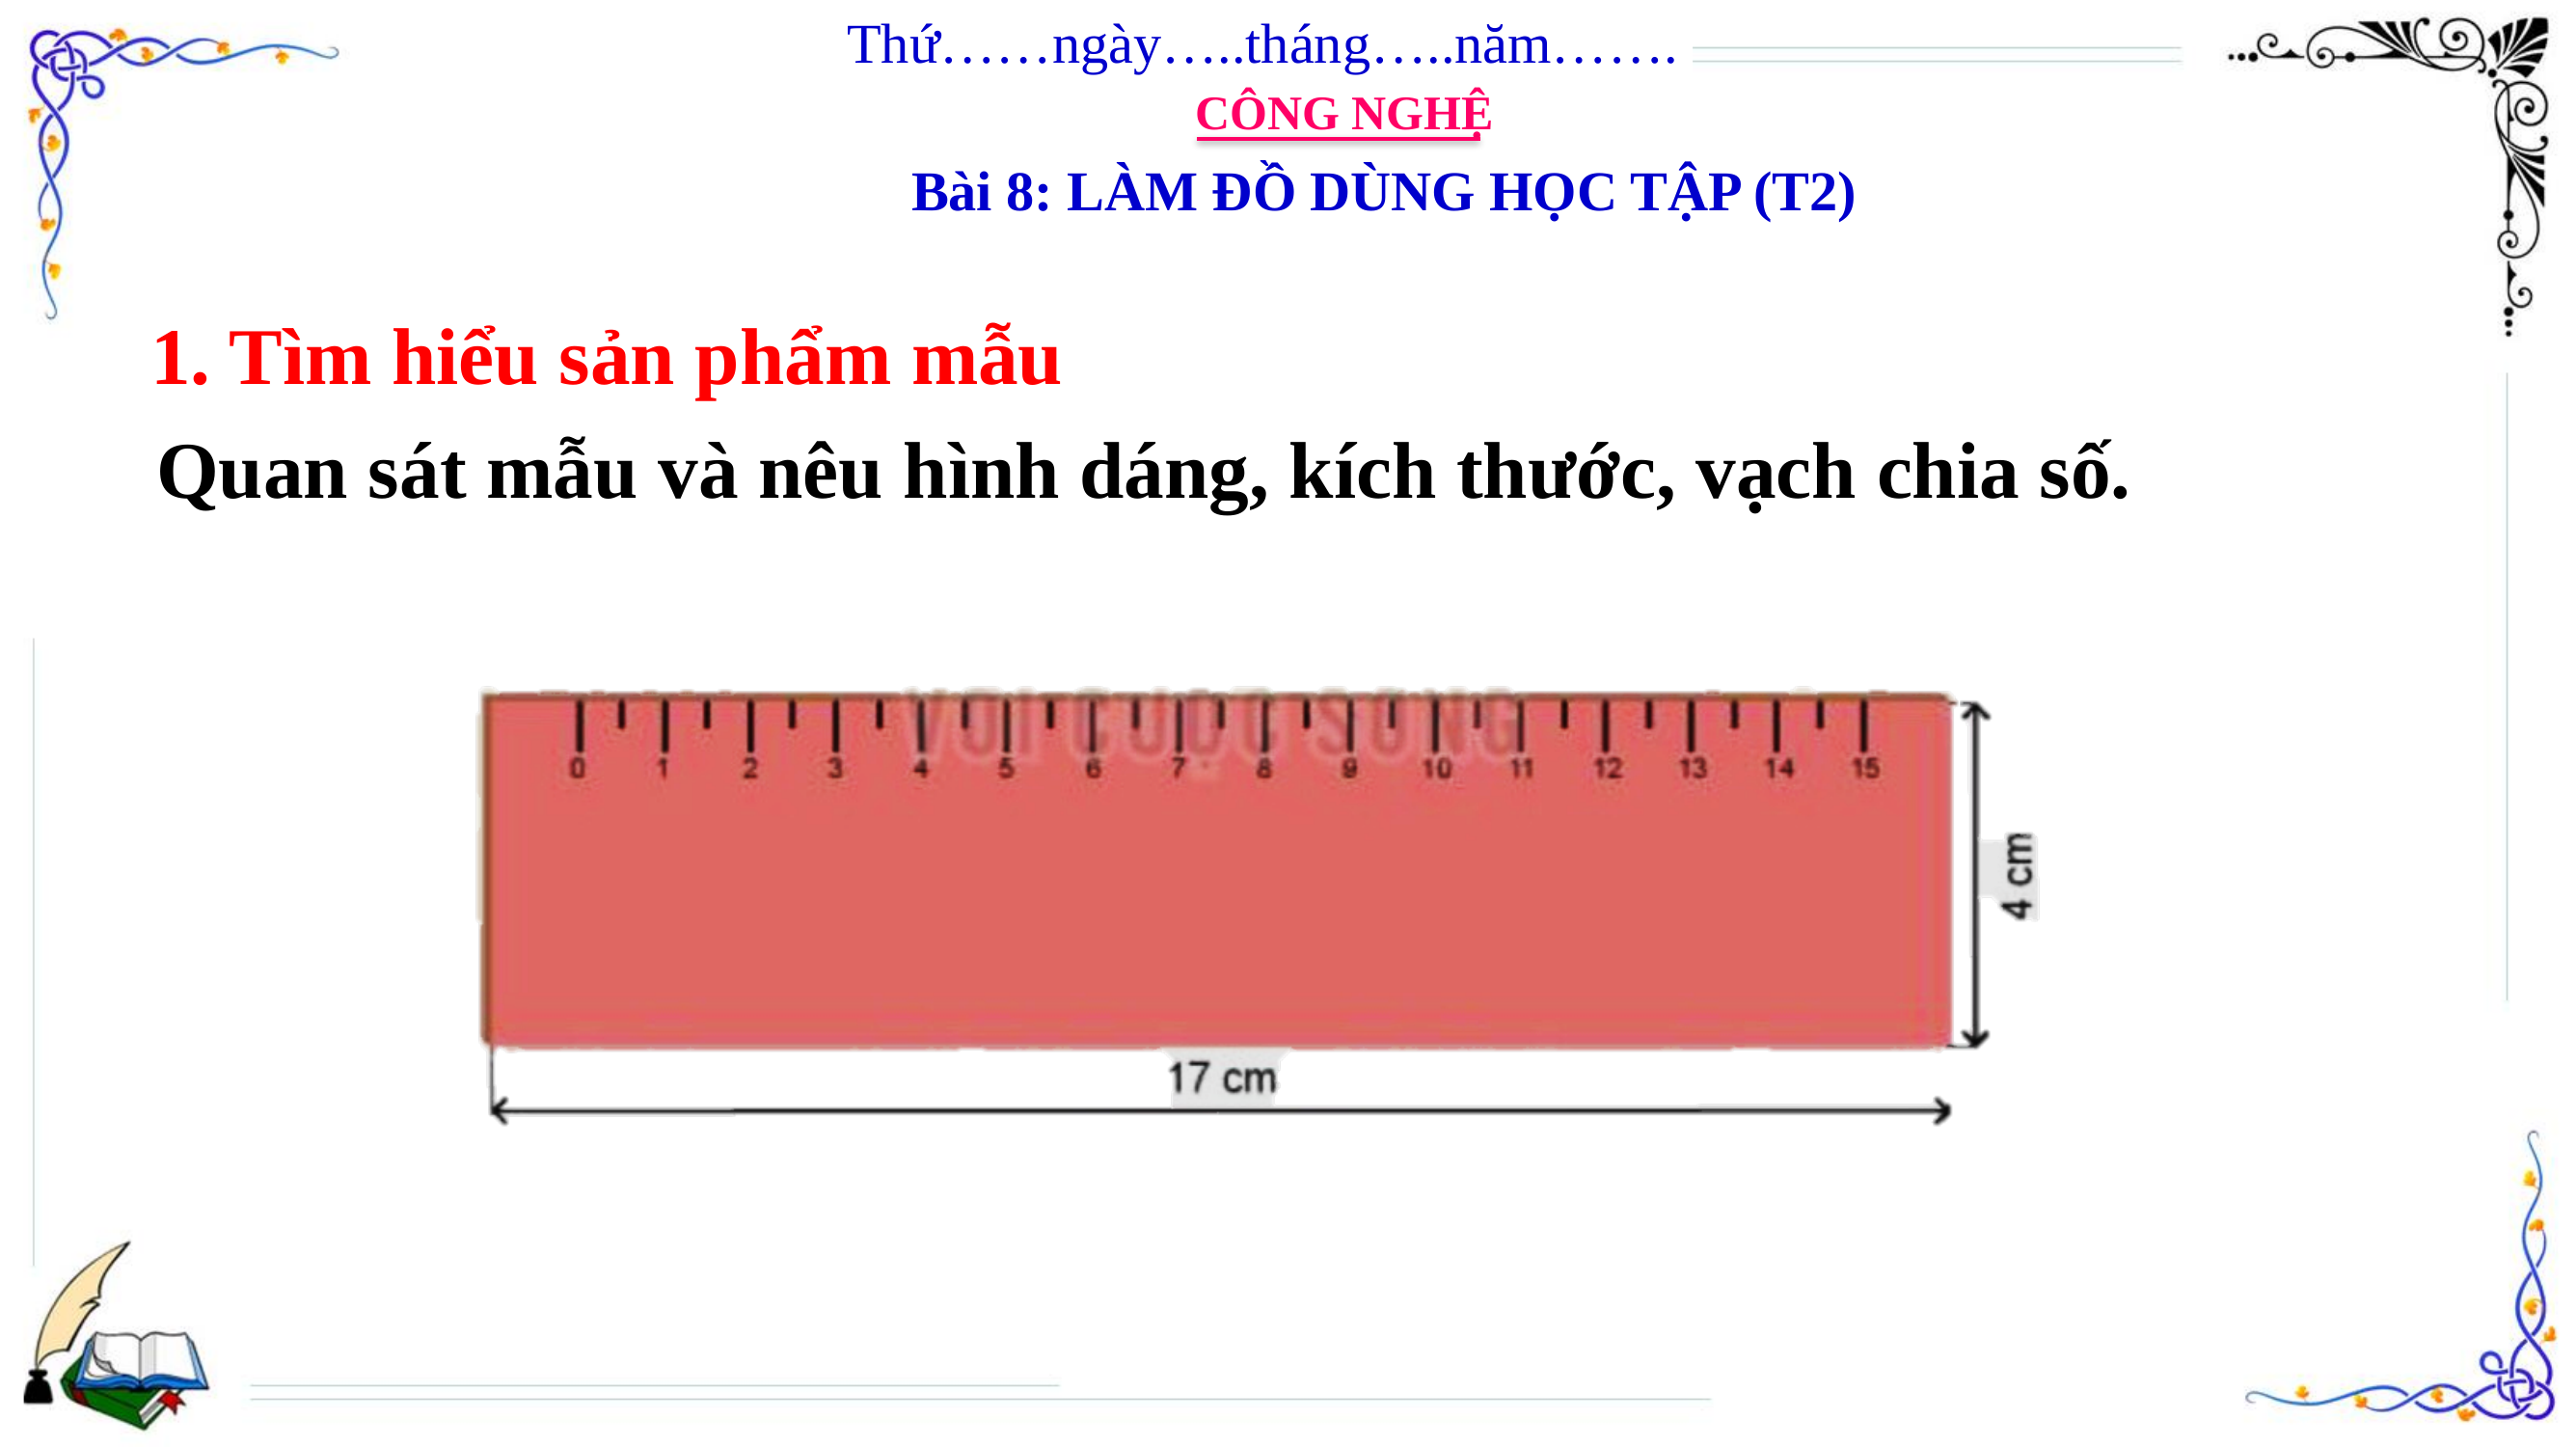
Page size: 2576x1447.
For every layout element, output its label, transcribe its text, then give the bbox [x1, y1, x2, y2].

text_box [827, 0, 1698, 148]
text_box Bài 8: LÀM ĐỒ DÙNG HỌC TẬP (T2) [883, 143, 1885, 234]
text_box Quan sát mẫu và nêu hình dáng, kích thước, vạch chia số. [142, 410, 2409, 522]
picture [0, 0, 2576, 1447]
text_box 1. Tìm hiểu sản phẩm mẫu [136, 296, 1722, 408]
